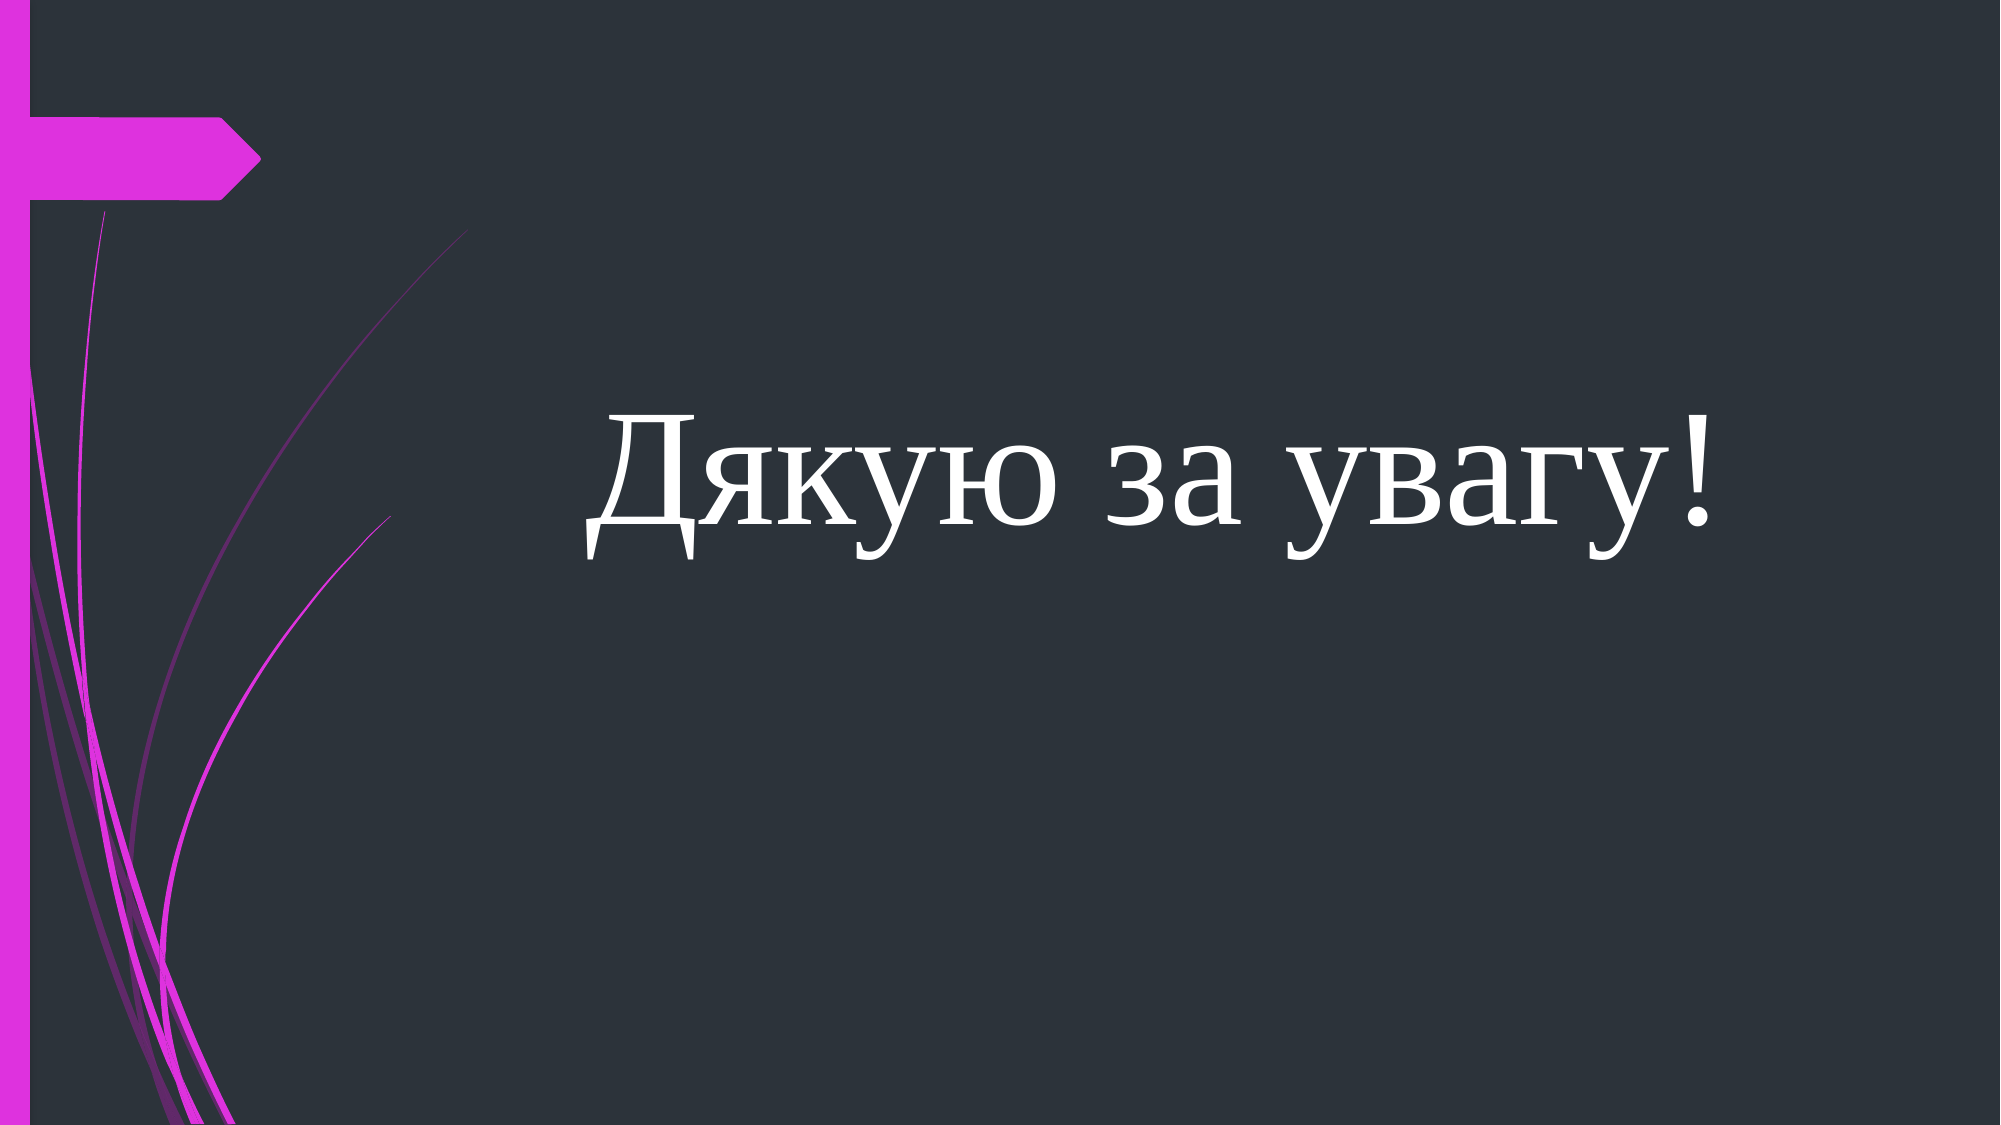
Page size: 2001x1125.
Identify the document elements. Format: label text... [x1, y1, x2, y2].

list Дякую за увагу! [424, 350, 1888, 970]
